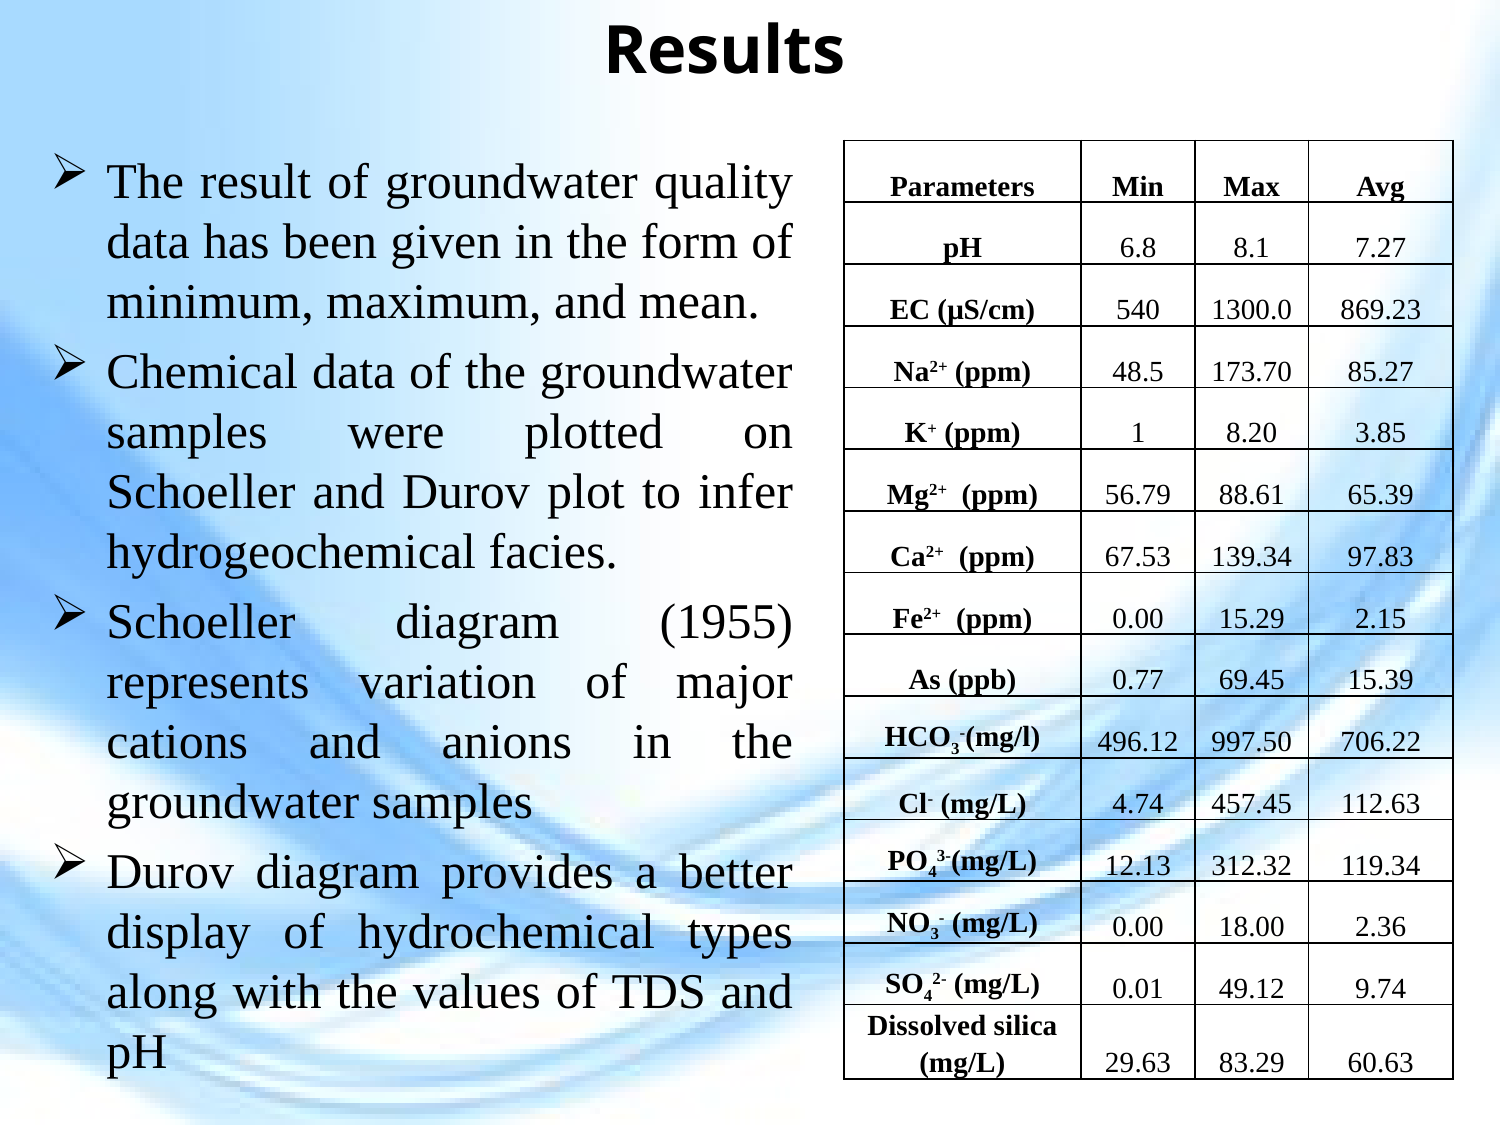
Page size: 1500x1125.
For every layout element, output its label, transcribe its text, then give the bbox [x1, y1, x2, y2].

table_cell Na2+ (ppm) [845, 327, 1080, 387]
table_cell NO3- (mg/L) [845, 882, 1080, 942]
table_cell 869.23 [1309, 265, 1452, 325]
table_header Max [1196, 141, 1308, 201]
table_cell EC (μS/cm) [845, 265, 1080, 325]
table_cell 1300.0 [1196, 265, 1308, 325]
table_cell 67.53 [1082, 512, 1194, 572]
table_cell 112.63 [1309, 759, 1452, 819]
table_cell Ca2+ (ppm) [845, 512, 1080, 572]
table_cell 2.15 [1309, 573, 1452, 633]
table_cell As (ppb) [845, 635, 1080, 695]
table_cell 540 [1082, 265, 1194, 325]
table_cell 4.74 [1082, 759, 1194, 819]
table_cell 65.39 [1309, 450, 1452, 510]
table_cell 496.12 [1082, 697, 1194, 757]
table_cell 97.83 [1309, 512, 1452, 572]
table_cell 48.5 [1082, 327, 1194, 387]
table_cell 85.27 [1309, 327, 1452, 387]
table_cell 139.34 [1196, 512, 1308, 572]
picture [0, 0, 1500, 1125]
table_cell 8.1 [1196, 203, 1308, 263]
table_cell 60.63 [1309, 1005, 1452, 1078]
table_cell Cl- (mg/L) [845, 759, 1080, 819]
table_cell 706.22 [1309, 697, 1452, 757]
table_cell 3.85 [1309, 388, 1452, 448]
table_cell Fe2+ (ppm) [845, 573, 1080, 633]
table_cell 2.36 [1309, 882, 1452, 942]
table_cell 69.45 [1196, 635, 1308, 695]
table_cell 457.45 [1196, 759, 1308, 819]
table_cell 83.29 [1196, 1005, 1308, 1078]
table_cell PO43-(mg/L) [845, 820, 1080, 880]
table_cell Dissolved silica (mg/L) [845, 1005, 1080, 1078]
table_cell 12.13 [1082, 820, 1194, 880]
table_cell 997.50 [1196, 697, 1308, 757]
table_cell Mg2+ (ppm) [845, 450, 1080, 510]
table_cell 15.39 [1309, 635, 1452, 695]
table_header Parameters [845, 141, 1080, 201]
table_cell 15.29 [1196, 573, 1308, 633]
table_cell 88.61 [1196, 450, 1308, 510]
table_cell HCO3-(mg/l) [845, 697, 1080, 757]
table_header Min [1082, 141, 1194, 201]
table_cell 0.00 [1082, 573, 1194, 633]
table_cell 119.34 [1309, 820, 1452, 880]
table_cell 9.74 [1309, 944, 1452, 1004]
table_cell 56.79 [1082, 450, 1194, 510]
table_cell 173.70 [1196, 327, 1308, 387]
table_cell 312.32 [1196, 820, 1308, 880]
table_cell 29.63 [1082, 1005, 1194, 1078]
table_cell 0.01 [1082, 944, 1194, 1004]
table_header Avg [1309, 141, 1452, 201]
table_cell 8.20 [1196, 388, 1308, 448]
table_cell 0.77 [1082, 635, 1194, 695]
table_cell SO42- (mg/L) [845, 944, 1080, 1004]
table_cell pH [845, 203, 1080, 263]
table_cell 49.12 [1196, 944, 1308, 1004]
text_box Results [58, 0, 1409, 119]
table_cell 7.27 [1309, 203, 1452, 263]
table_cell 0.00 [1082, 882, 1194, 942]
table_cell 1 [1082, 388, 1194, 448]
table_cell 6.8 [1082, 203, 1194, 263]
list The result of groundwater quality data has been given in the form of minimum, maximum, and mean. Chemical data of the groundwater samples were plotted on Schoeller and Durov plot to infer hydrogeochemical facies. Schoeller diagram (1955) represents variation of major cations and anions in the groundwater samples Durov diagram provides a better display of hydrochemical types along with the values of TDS and pH [34, 140, 809, 1091]
table_cell K+ (ppm) [845, 388, 1080, 448]
table_cell 18.00 [1196, 882, 1308, 942]
